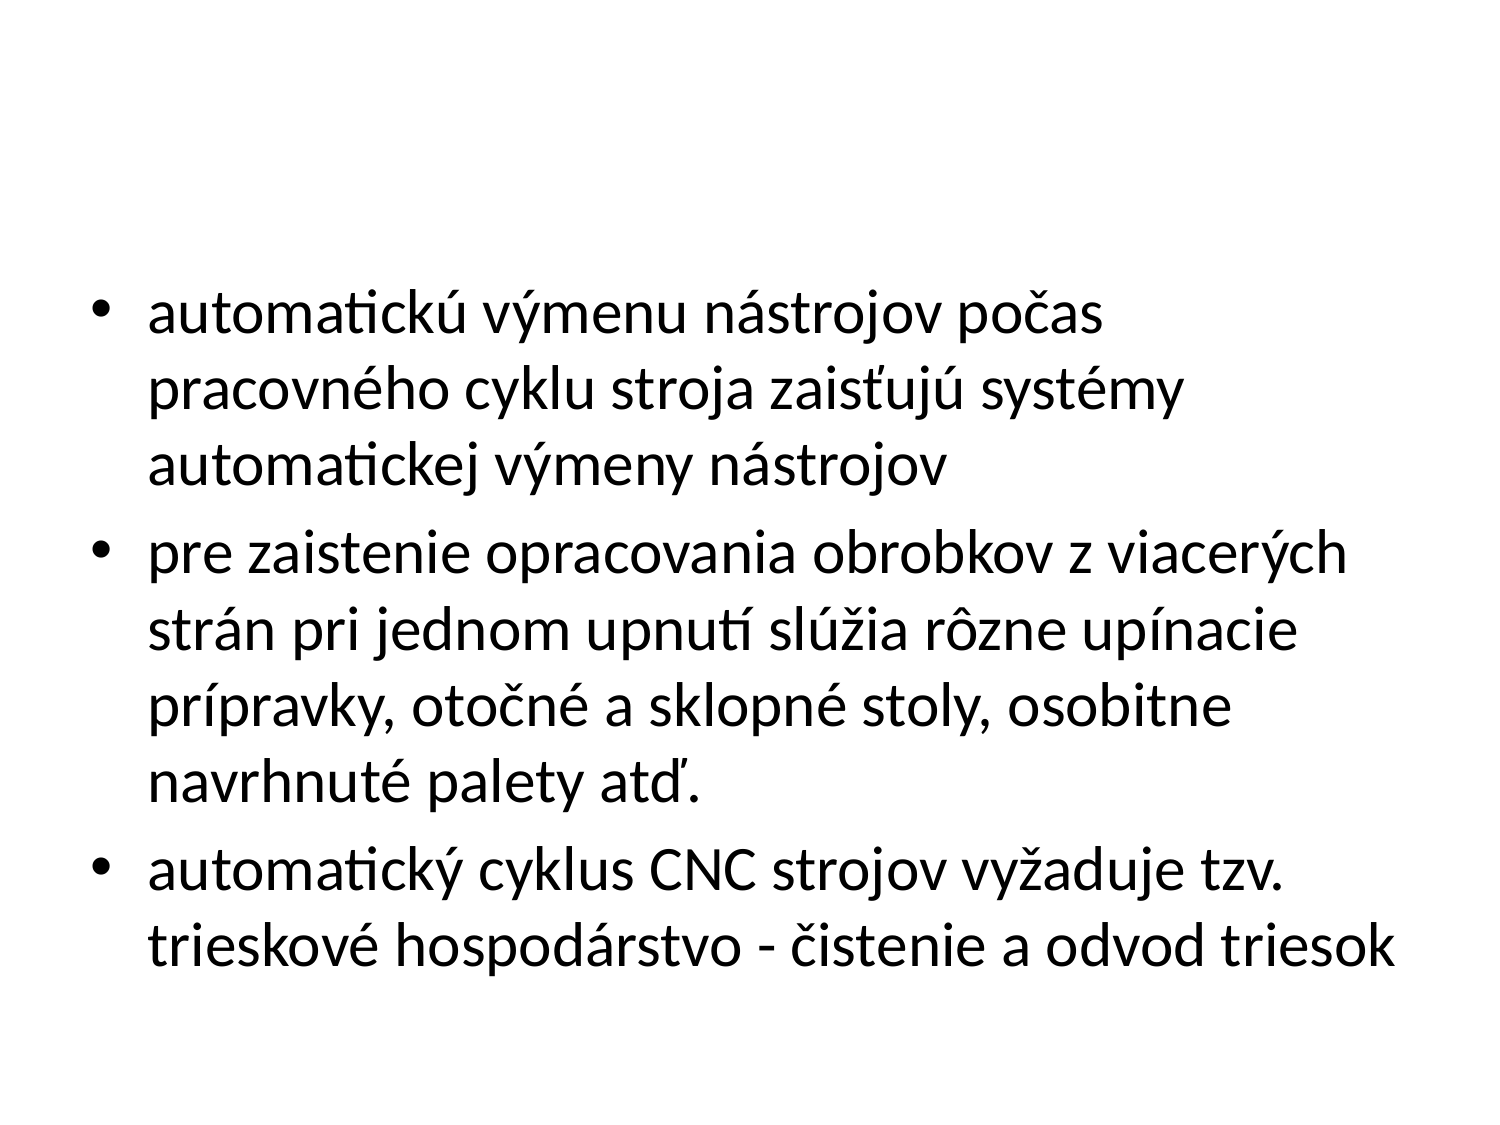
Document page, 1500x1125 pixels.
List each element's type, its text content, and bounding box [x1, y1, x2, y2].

list automatickú výmenu nástrojov počas pracovného cyklu stroja zaisťujú systémy automatickej výmeny nástrojov pre zaistenie opracovania obrobkov z viacerých strán pri jednom upnutí slúžia rôzne upínacie prípravky, otočné a sklopné stoly, osobitne navrhnuté palety atď. automatický cyklus CNC strojov vyžaduje tzv. trieskové hospodárstvo - čistenie a odvod triesok [75, 262, 1425, 1005]
